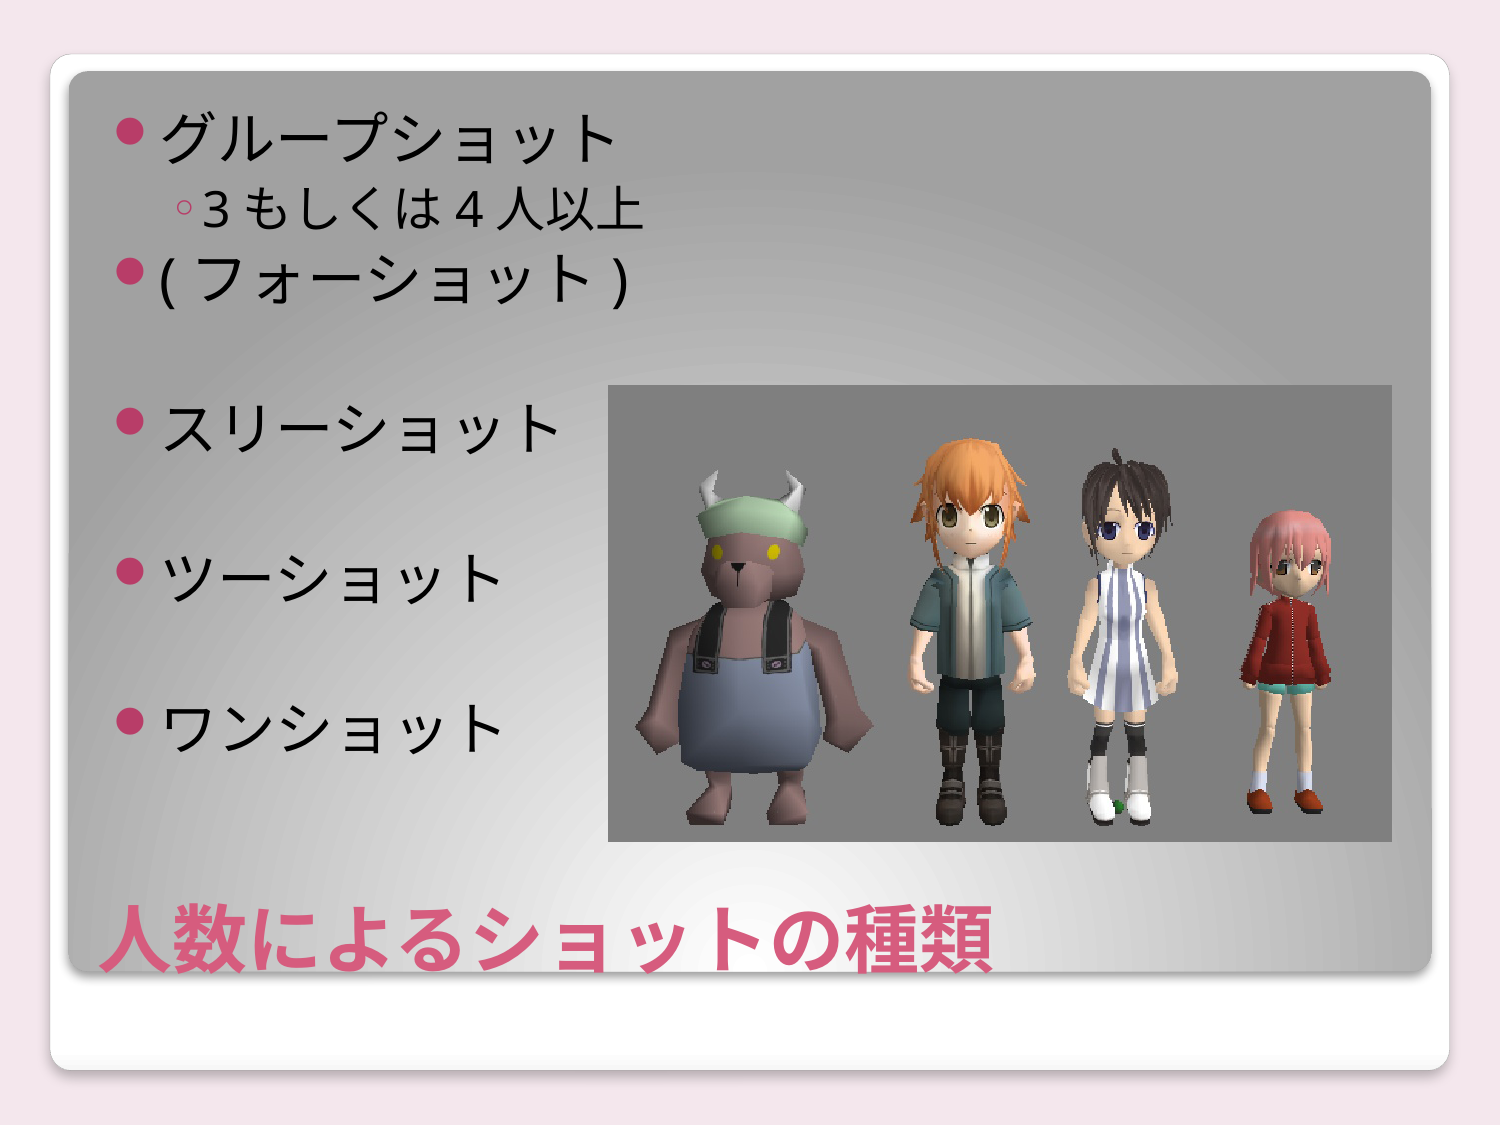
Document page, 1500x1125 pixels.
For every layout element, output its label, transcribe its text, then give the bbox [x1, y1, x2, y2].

title 人数によるショットの種類 [82, 817, 1425, 990]
picture [608, 385, 1392, 842]
list グループショット 3もしくは4人以上 (フォーショット) スリーショット ツーショット ワンショット [82, 86, 1425, 774]
